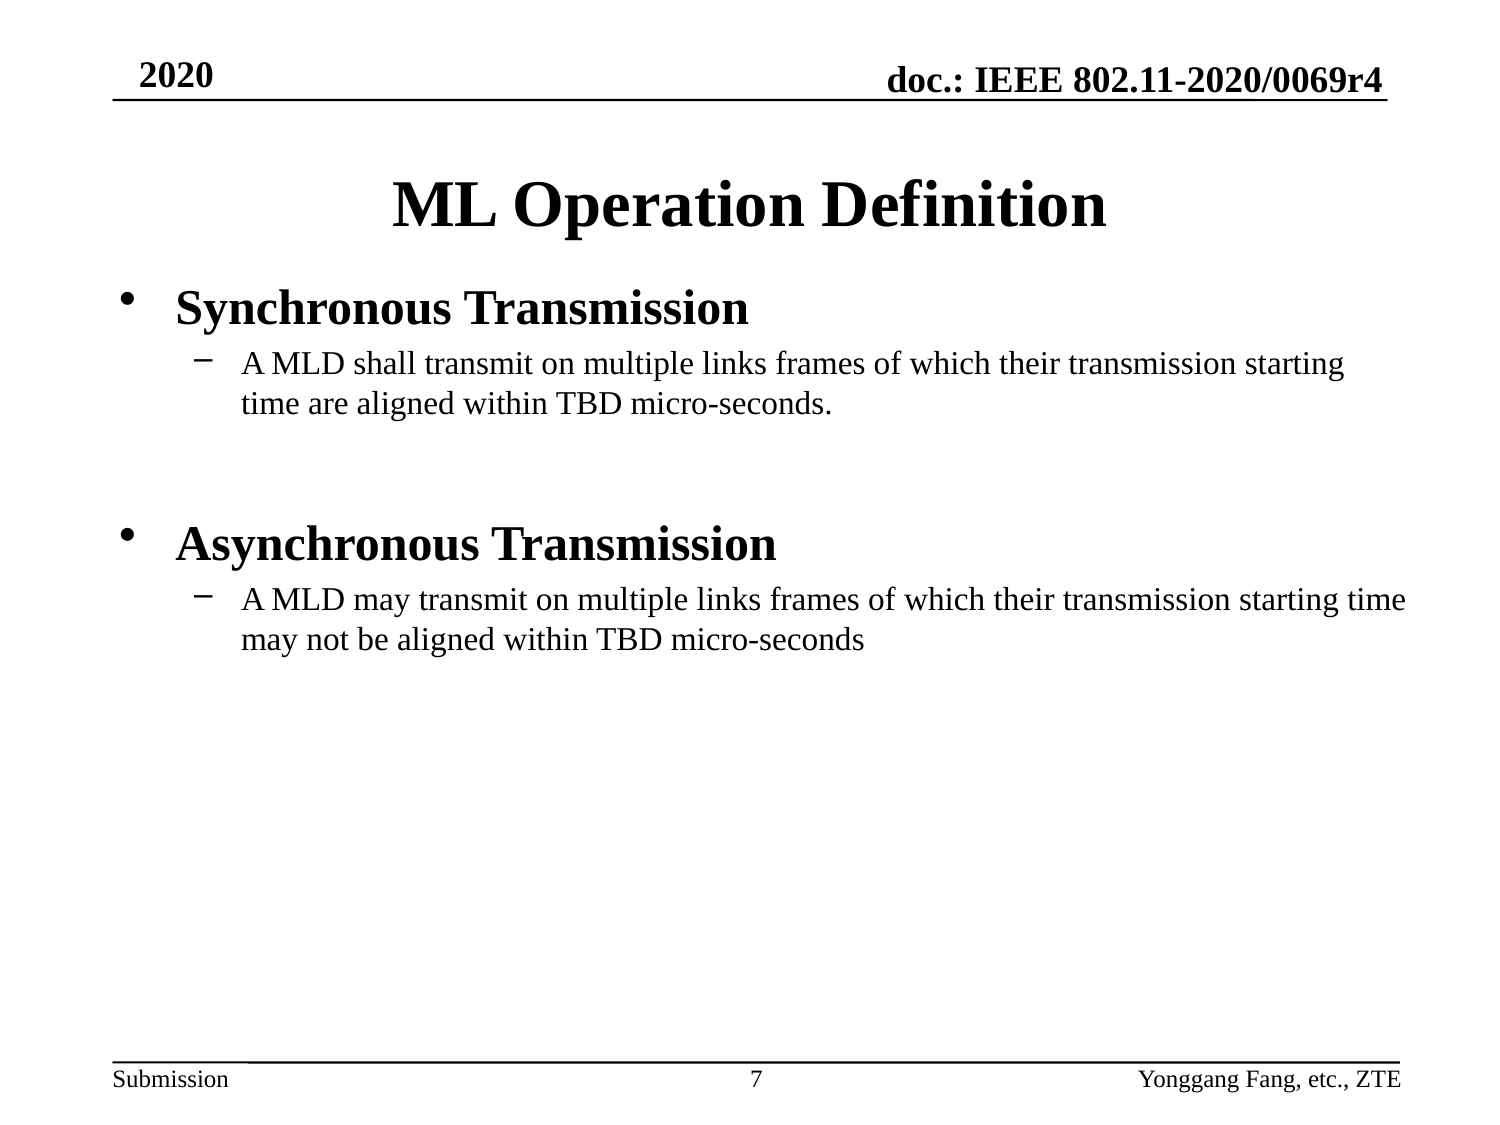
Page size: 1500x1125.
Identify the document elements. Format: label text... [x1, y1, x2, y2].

slide_number 7 [741, 1061, 772, 1093]
footer Yonggang Fang, etc., ZTE [1134, 1061, 1402, 1093]
title ML Operation Definition [112, 112, 1388, 266]
list Synchronous Transmission A MLD shall transmit on multiple links frames of which their transmission starting time are aligned within TBD micro-seconds. Asynchronous Transmission A MLD may transmit on multiple links frames of which their transmission starting time may not be aligned within TBD micro-seconds [103, 266, 1424, 1047]
